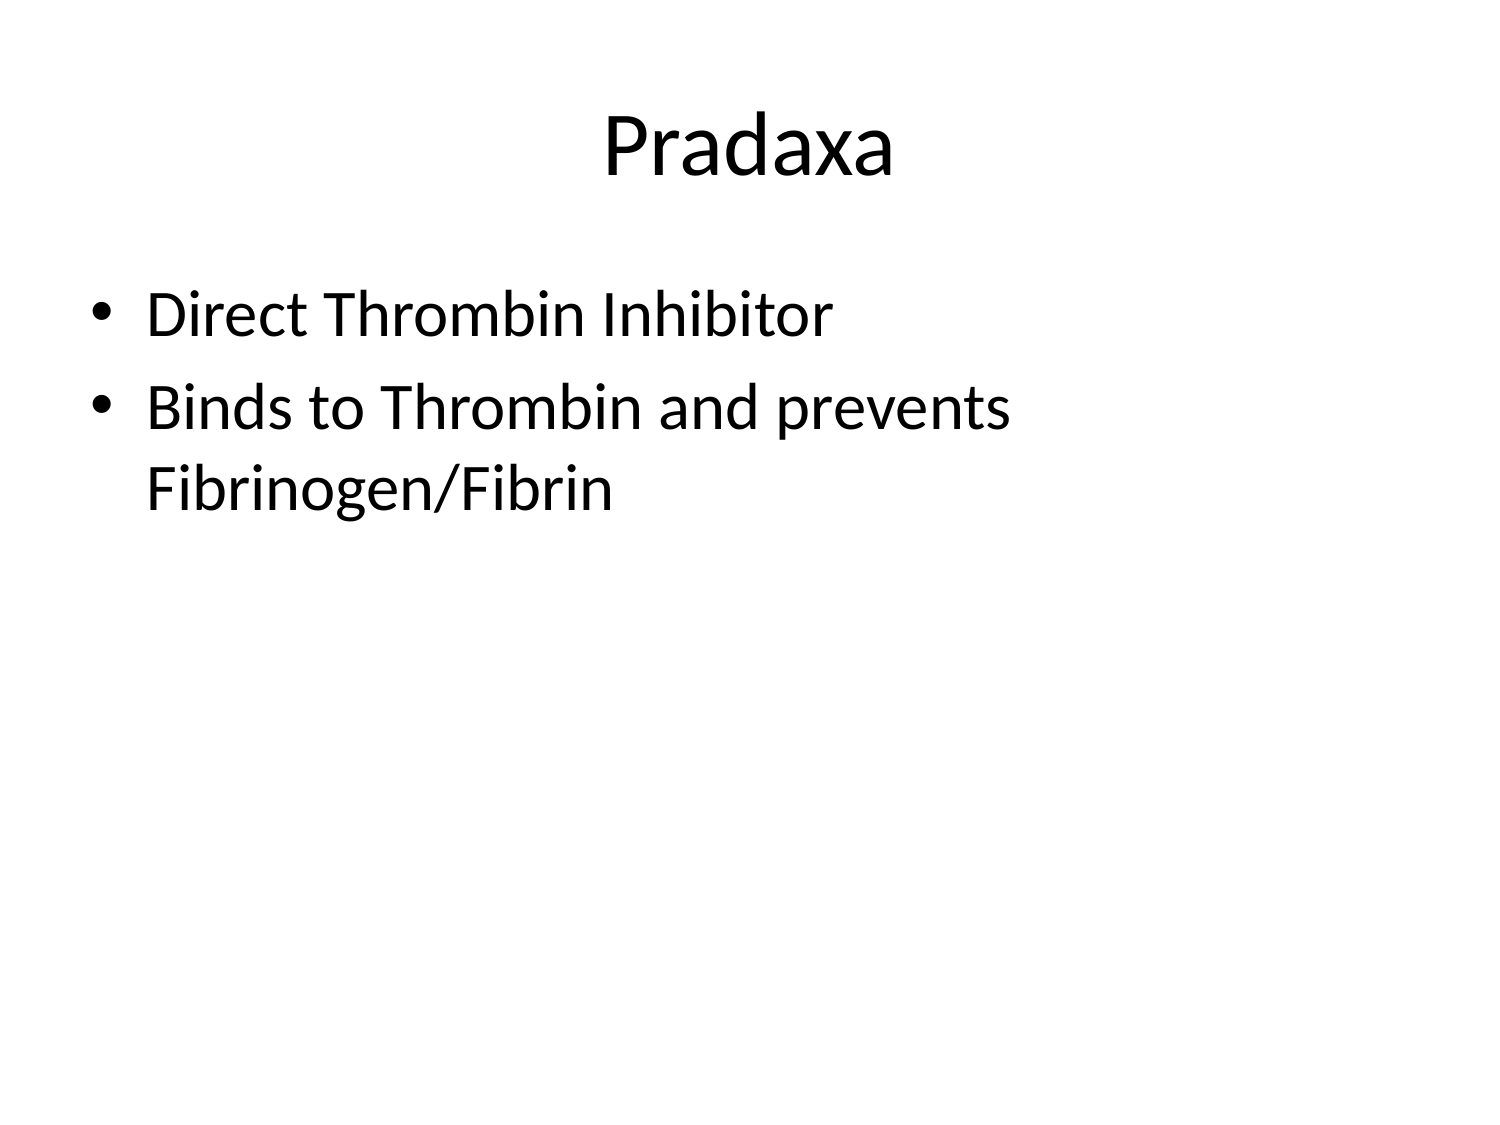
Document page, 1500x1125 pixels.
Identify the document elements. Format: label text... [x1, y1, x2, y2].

title Pradaxa [75, 45, 1425, 233]
list Direct Thrombin Inhibitor Binds to Thrombin and prevents Fibrinogen/Fibrin [75, 262, 1425, 1005]
